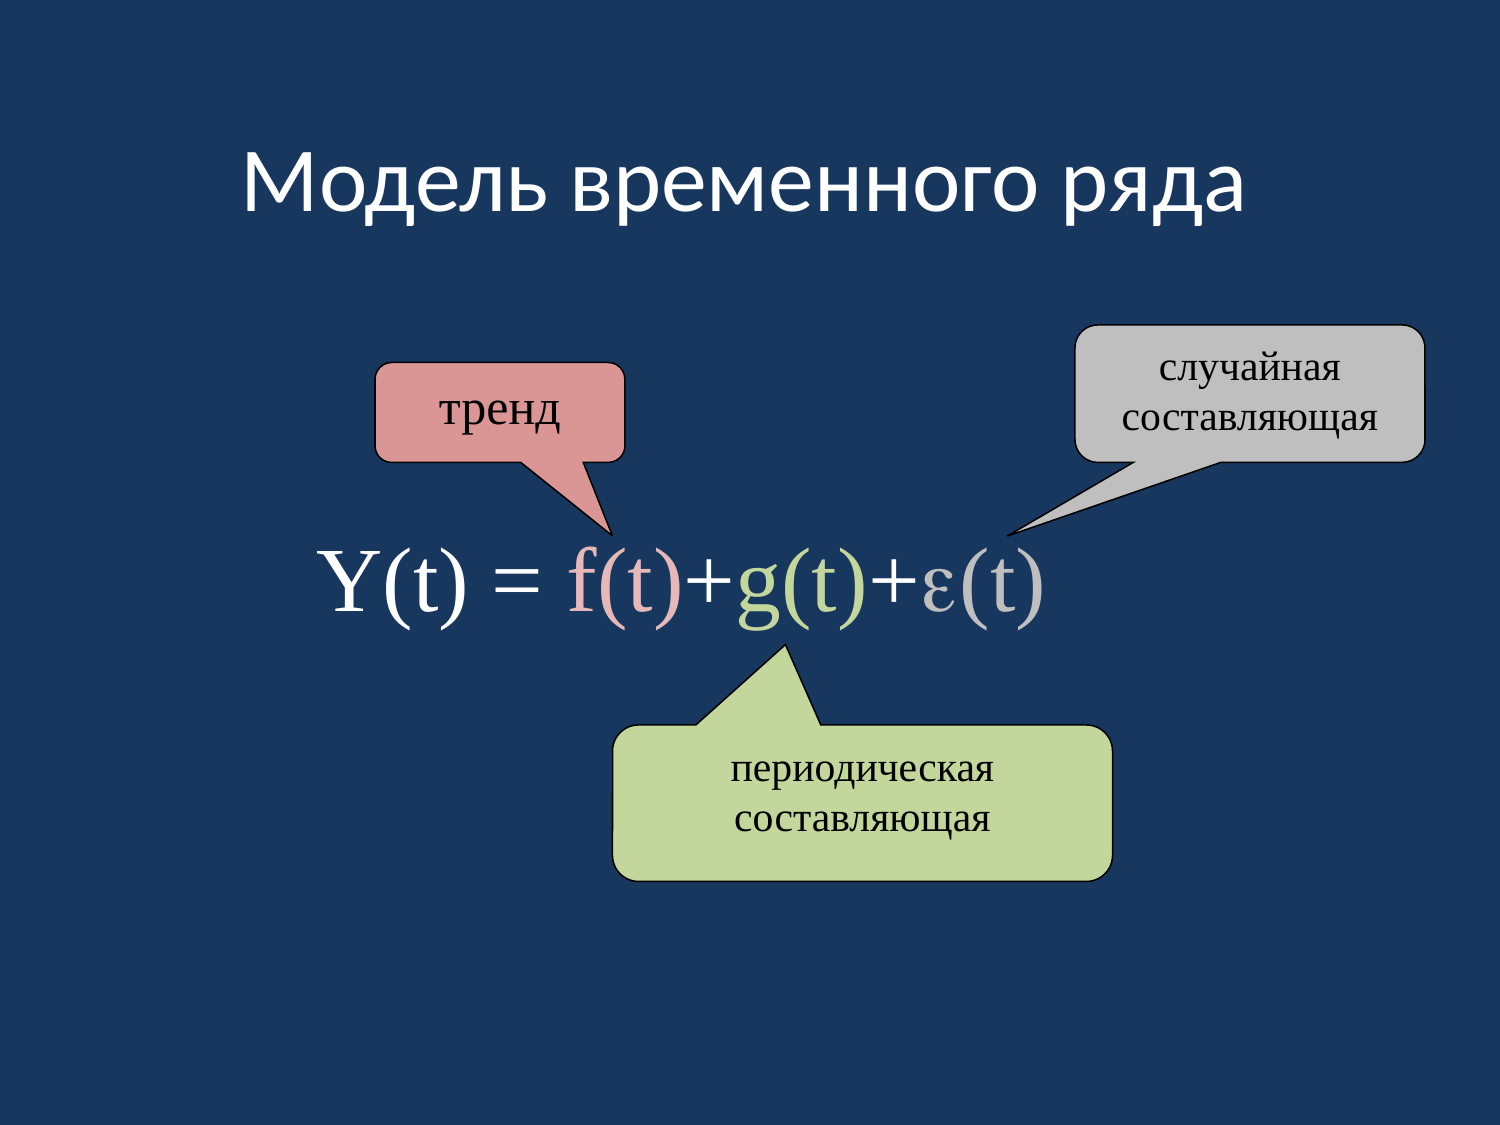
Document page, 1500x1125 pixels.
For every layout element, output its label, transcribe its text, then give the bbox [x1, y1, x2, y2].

text_box случайная составляющая [1007, 324, 1426, 537]
title Модель временного ряда [75, 112, 1415, 238]
text_box Y(t) = f(t)+g(t)+(t) [249, 512, 1113, 638]
text_box тренд [375, 362, 625, 536]
text_box периодическая составляющая [612, 644, 1113, 882]
